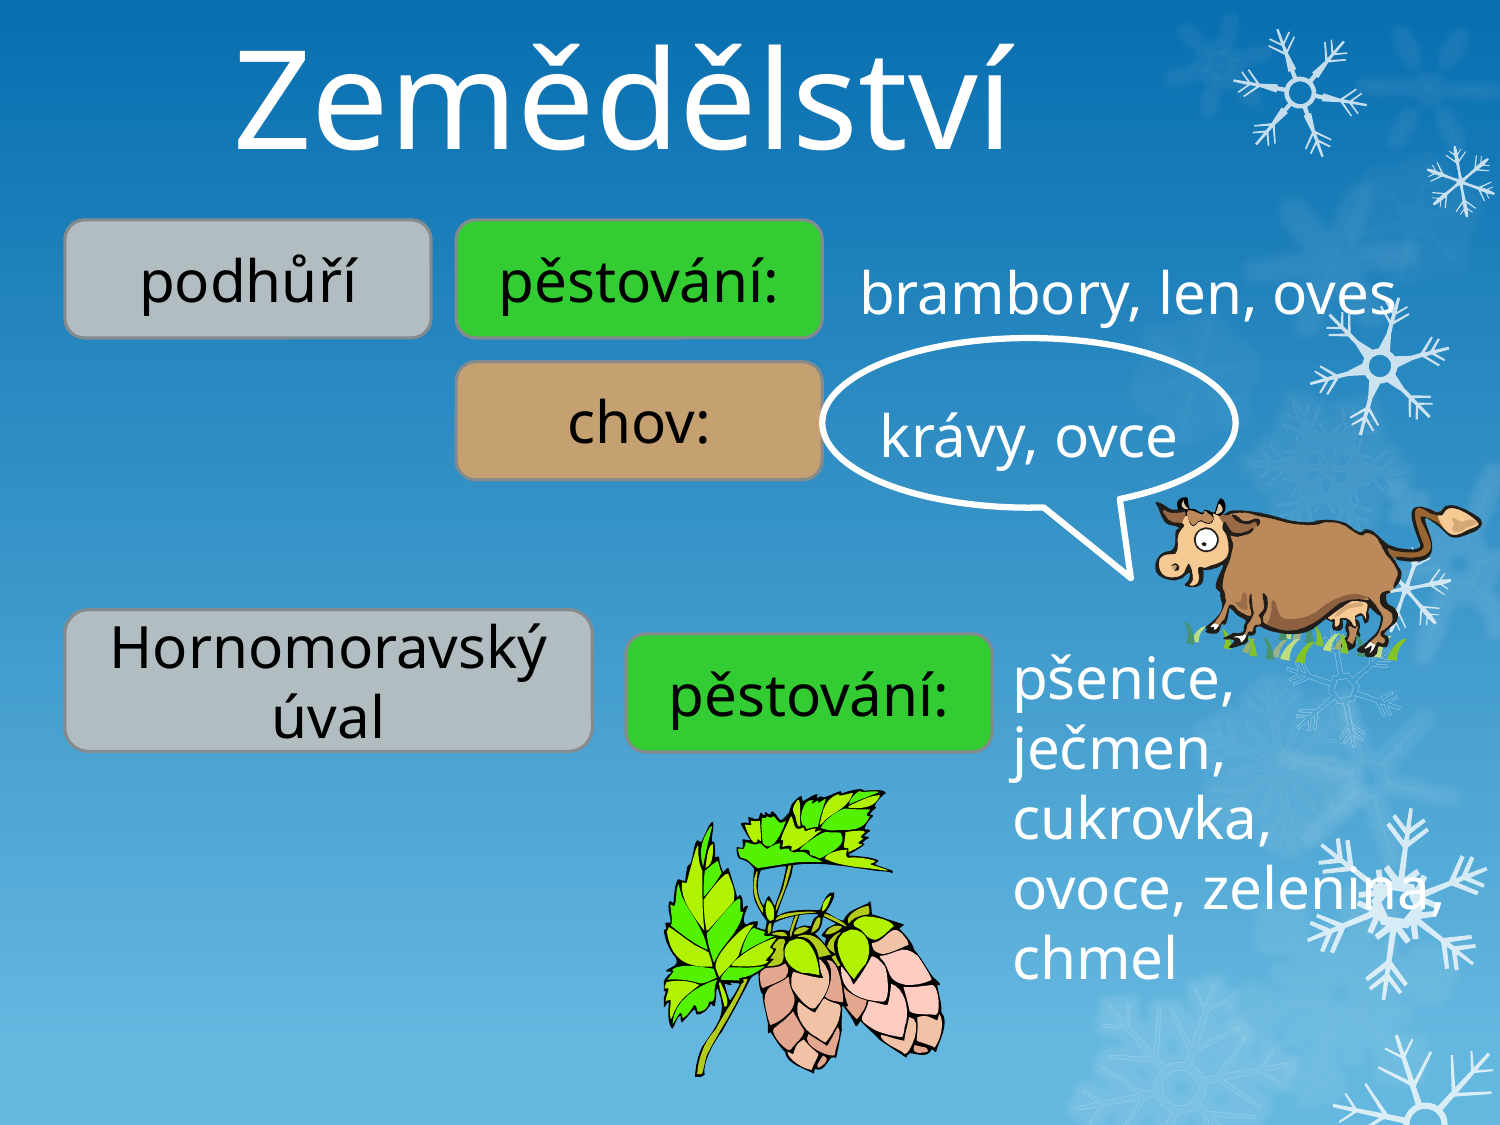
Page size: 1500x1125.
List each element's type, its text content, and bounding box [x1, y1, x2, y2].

picture [663, 781, 955, 1078]
text_box Hornomoravský úval [63, 608, 594, 753]
text_box pěstování: [624, 632, 994, 754]
text_box chov: [454, 360, 824, 482]
text_box Zemědělství [218, 4, 1400, 185]
text_box pšenice, ječmen, cukrovka, ovoce, zelenina, chmel [997, 633, 1476, 999]
picture [1144, 479, 1471, 666]
text_box brambory, len, oves [844, 248, 1500, 334]
text_box krávy, ovce [1194, 391, 1397, 477]
text_box [820, 336, 1238, 580]
text_box pěstování: [454, 218, 824, 340]
text_box podhůří [63, 218, 433, 340]
